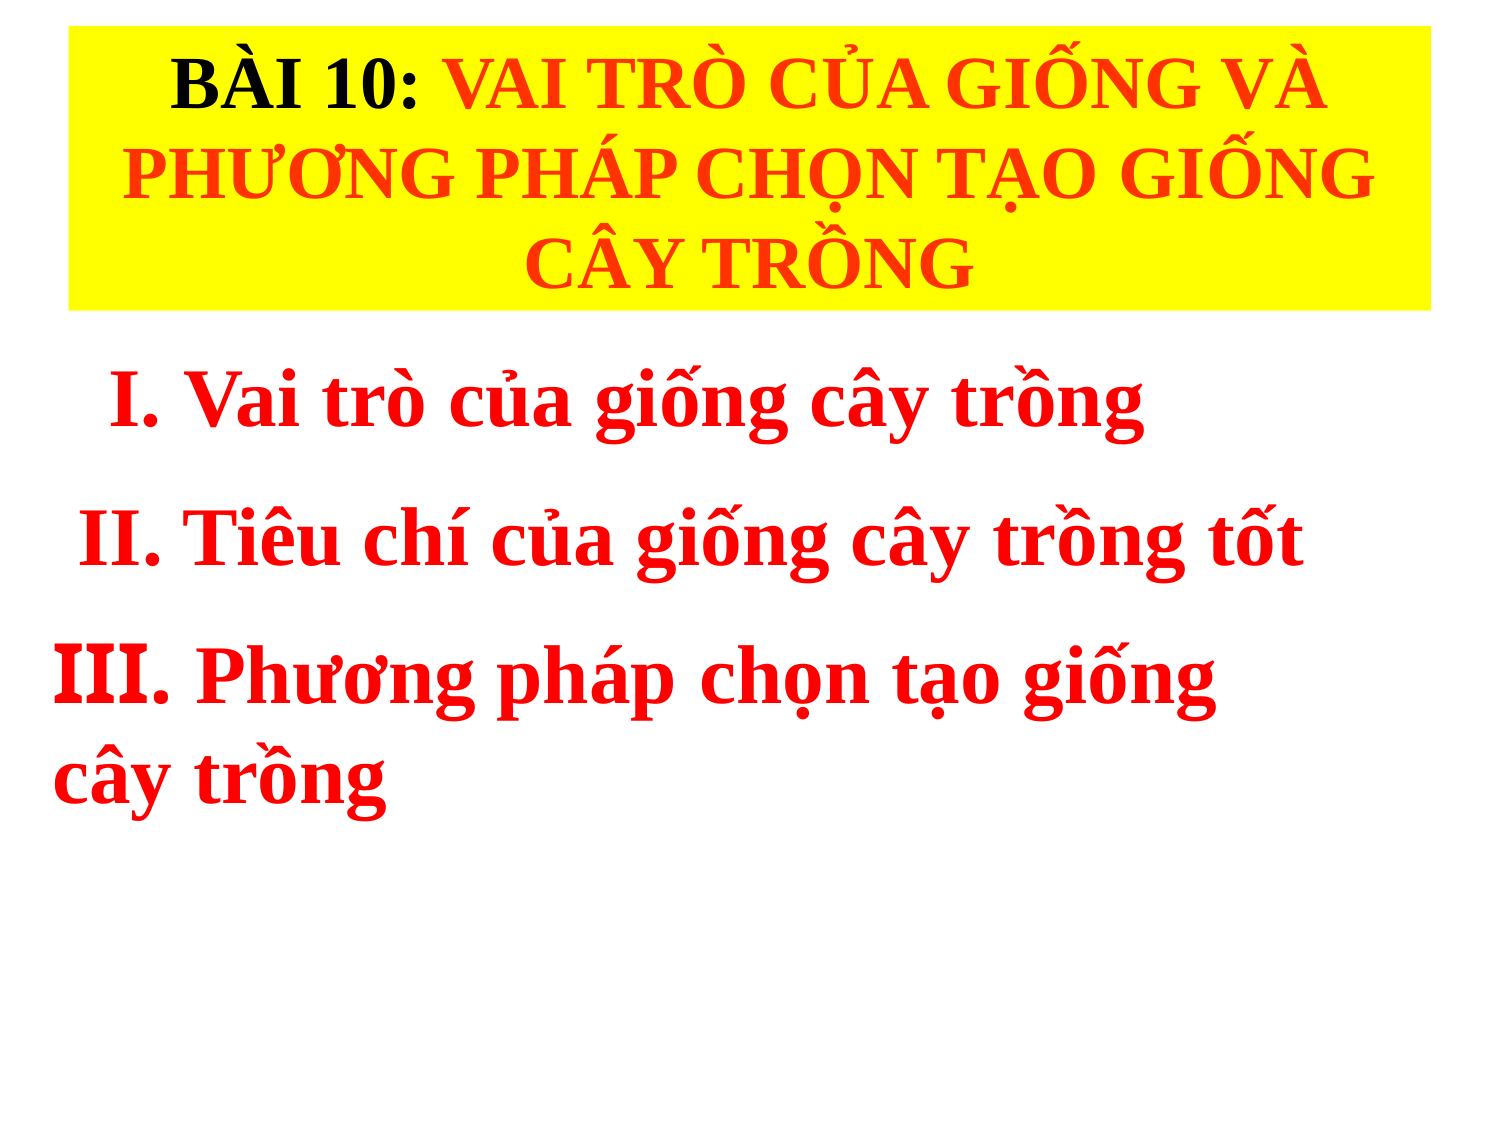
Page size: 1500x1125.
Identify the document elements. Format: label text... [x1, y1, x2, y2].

text_box BÀI 10: VAI TRÒ CỦA GIỐNG VÀ PHƯƠNG PHÁP CHỌN TẠO GIỐNG CÂY TRỒNG [68, 25, 1432, 311]
text_box III. Ph­ương pháp chọn tạo giống cây trồng [37, 612, 1363, 828]
text_box II. Tiêu chí của giống cây trồng tốt [62, 474, 1494, 590]
text_box Vai trò của giống cây trồng [93, 336, 1325, 451]
